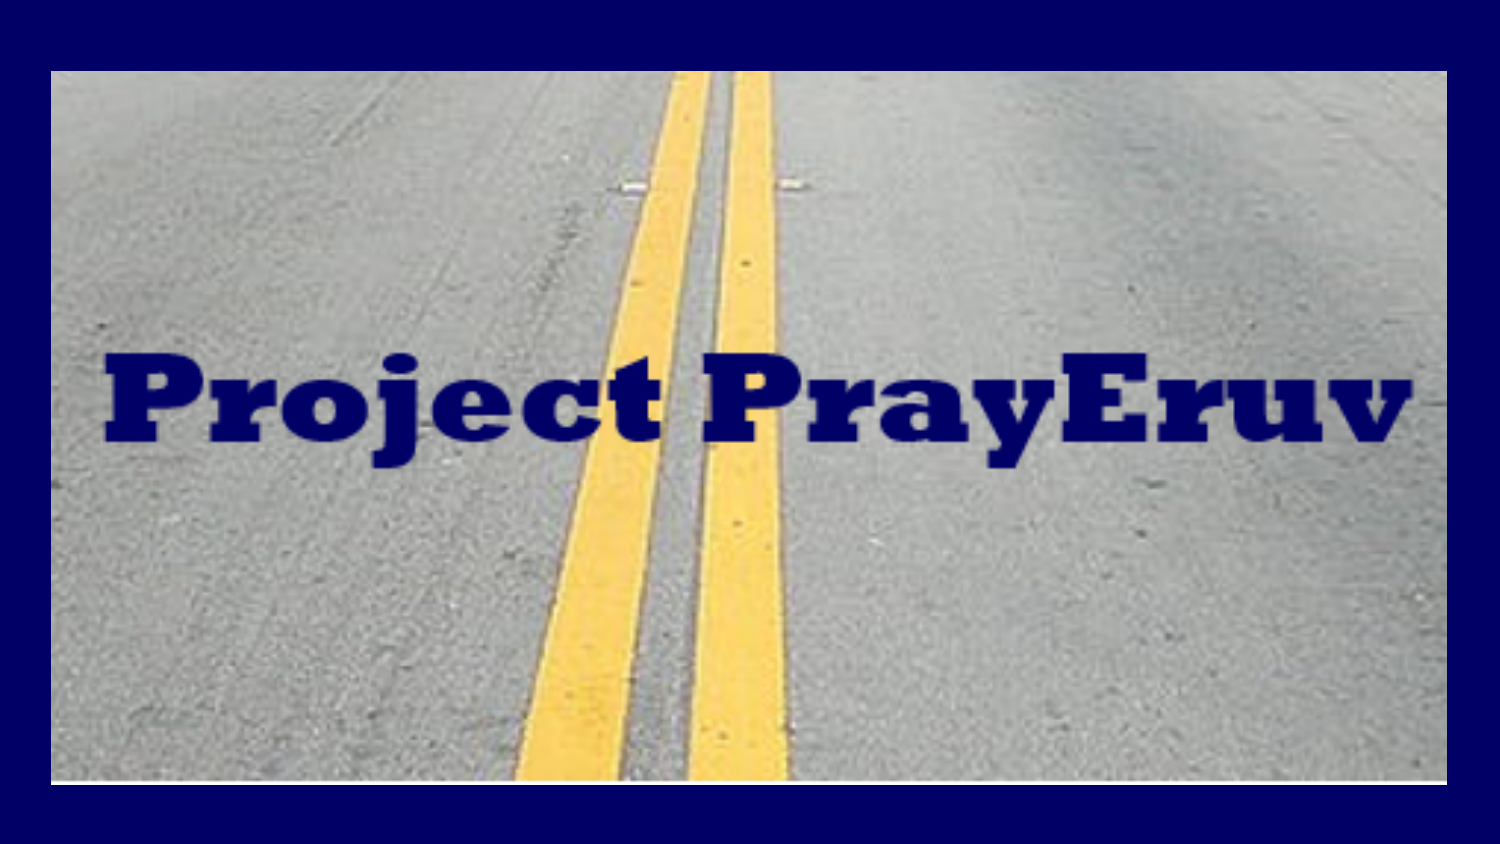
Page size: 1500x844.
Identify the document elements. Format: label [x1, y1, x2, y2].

picture [50, 71, 1447, 785]
